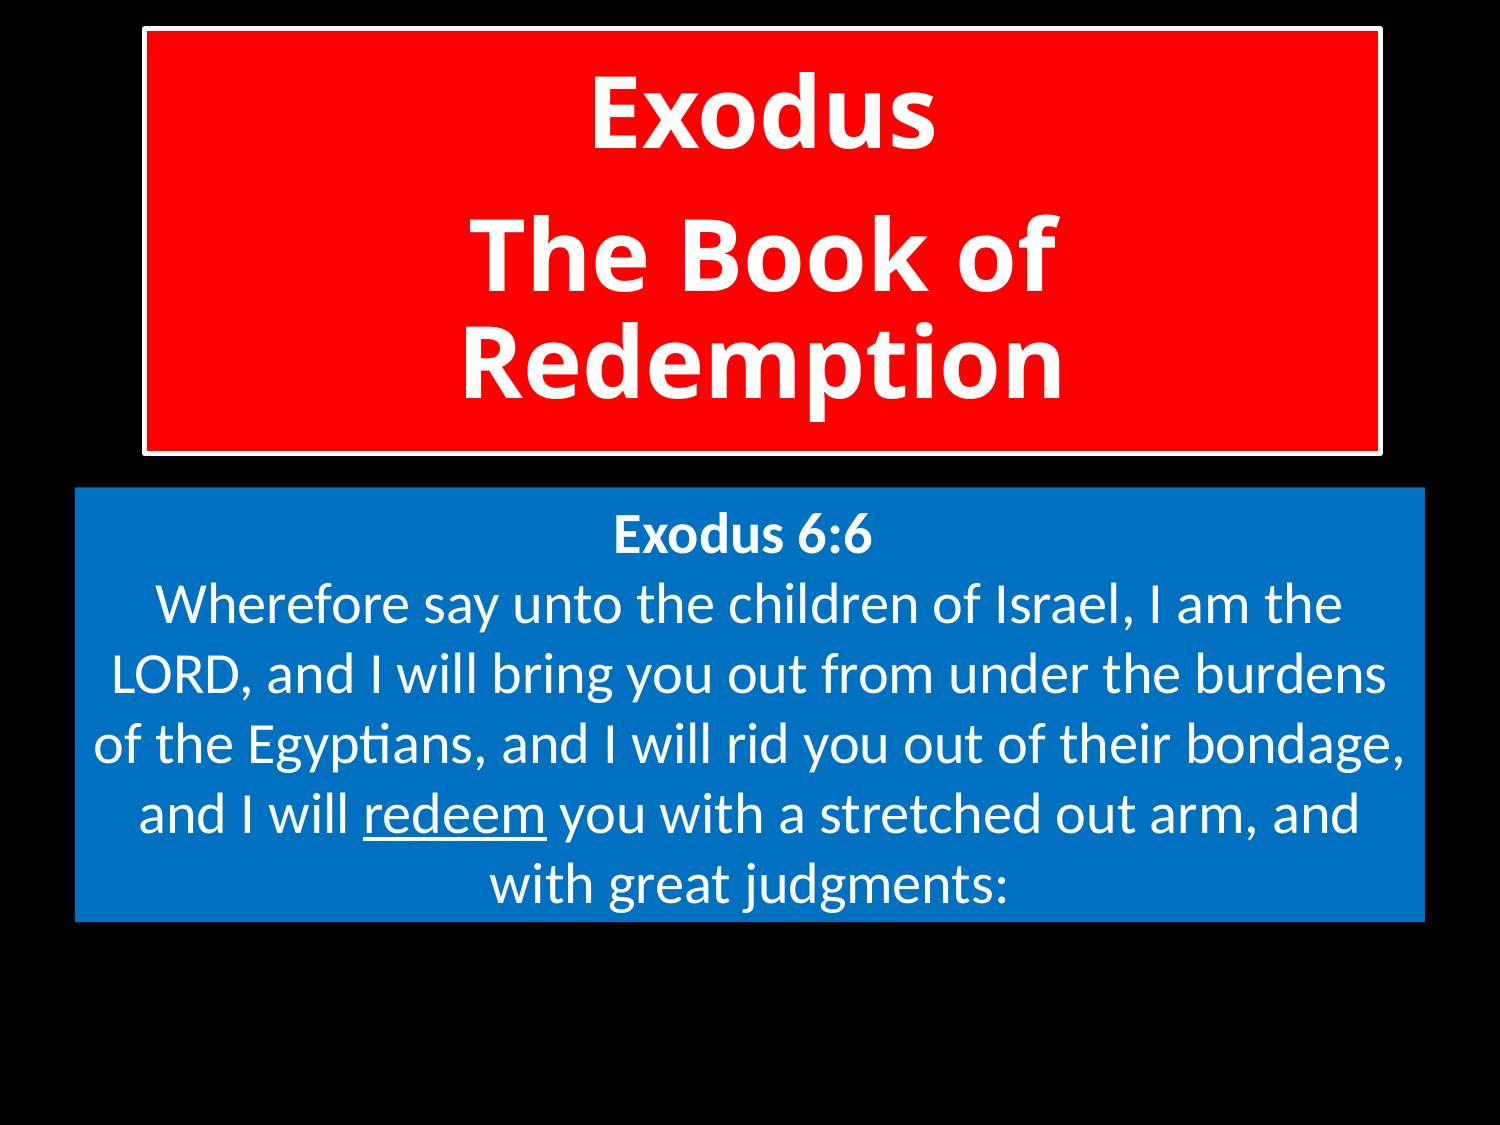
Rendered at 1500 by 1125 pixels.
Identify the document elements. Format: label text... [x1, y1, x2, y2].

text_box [144, 28, 1381, 454]
text_box Exodus 6:6 Wherefore say unto the children of Israel, I am the LORD, and I will bring you out from under the burdens of the Egyptians, and I will rid you out of their bondage, and I will redeem you with a stretched out arm, and with great judgments: [74, 487, 1425, 923]
